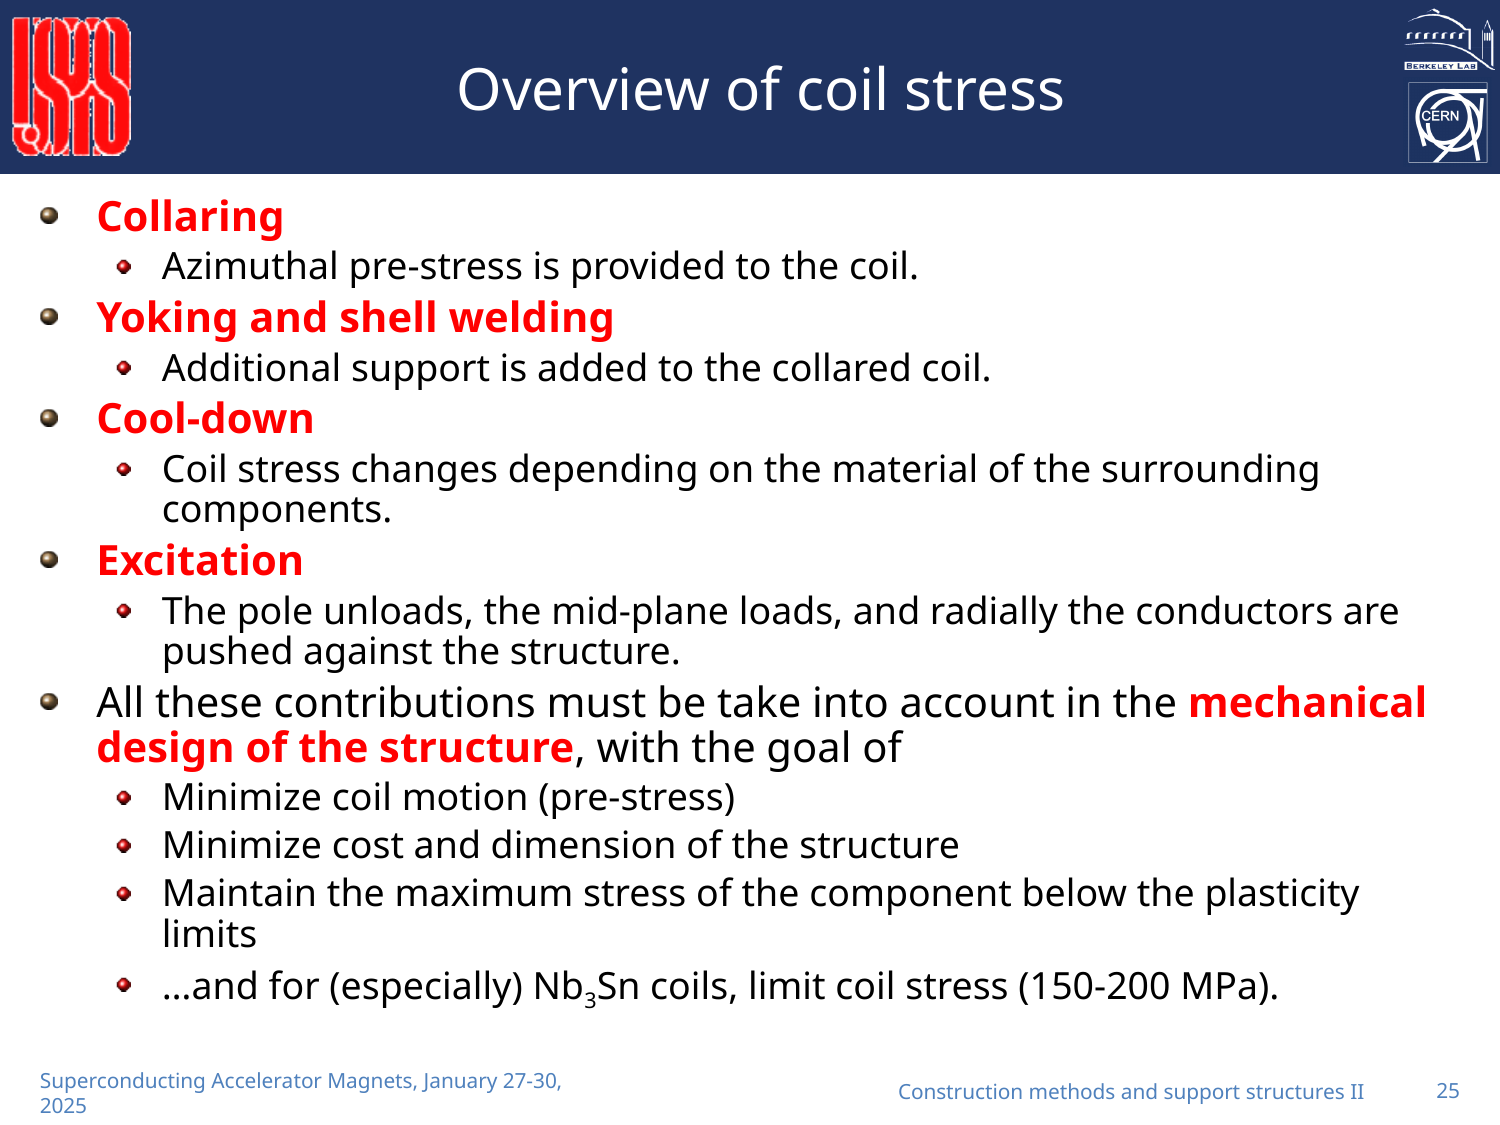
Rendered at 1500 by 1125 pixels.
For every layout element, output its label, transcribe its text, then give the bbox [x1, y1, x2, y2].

picture [1403, 7, 1495, 71]
picture [114, 884, 131, 901]
picture [114, 975, 131, 992]
picture [39, 692, 58, 710]
picture [39, 307, 58, 325]
footer Construction methods and support structures II [598, 1072, 1380, 1111]
list Collaring Azimuthal pre-stress is provided to the coil. Yoking and shell welding Additional support is added to the collared coil. Cool-down Coil stress changes depending on the material of the surrounding components. Excitation The pole unloads, the mid-plane loads, and radially the conductors are pushed against the structure. All these contributions must be take into account in the mechanical design of the structure, with the goal of Minimize coil motion (pre-stress) Minimize cost and dimension of the structure Maintain the maximum stress of the component below the plasticity limits …and for (especially) Nb3Sn coils, limit coil stress (150-200 MPa). [24, 187, 1475, 1063]
picture [39, 206, 58, 224]
title Overview of coil stress [137, 0, 1400, 175]
picture [114, 788, 131, 805]
picture [114, 460, 131, 476]
picture [114, 358, 131, 375]
picture [114, 836, 131, 853]
picture [1403, 77, 1492, 167]
slide_number 25 [1400, 1072, 1475, 1111]
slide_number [24, 1073, 613, 1113]
picture [114, 257, 131, 274]
picture [11, 16, 131, 156]
picture [39, 408, 58, 427]
picture [39, 550, 58, 568]
picture [114, 601, 131, 618]
